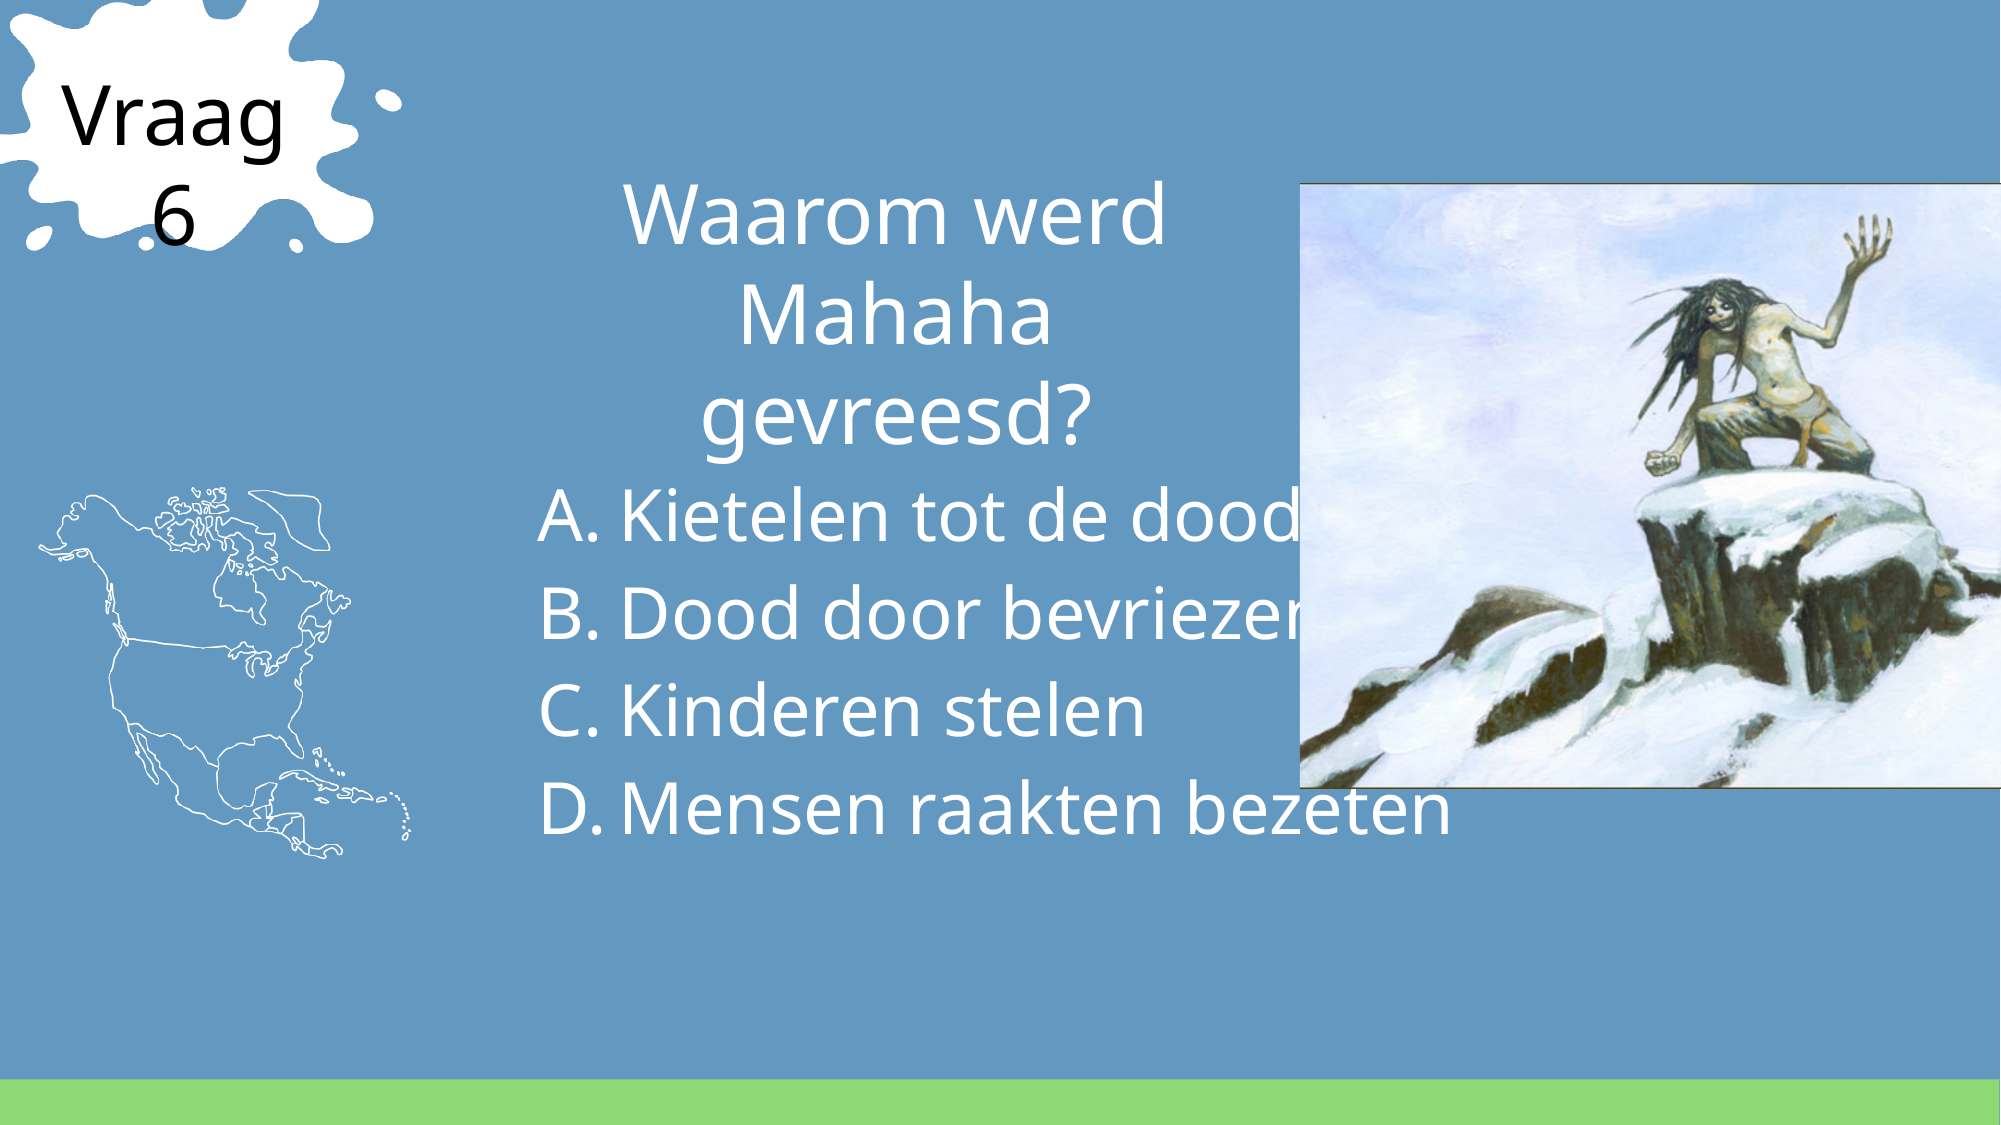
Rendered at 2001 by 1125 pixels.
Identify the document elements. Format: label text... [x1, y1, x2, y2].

picture [25, 461, 429, 880]
picture [0, 0, 420, 277]
text_box Kietelen tot de dood Dood door bevriezen Kinderen stelen Mensen raakten bezeten [522, 472, 1478, 926]
picture [1299, 182, 2001, 789]
text_box Waarom werd Mahaha gevreesd? [515, 154, 1278, 469]
text_box [0, 1078, 2000, 1125]
